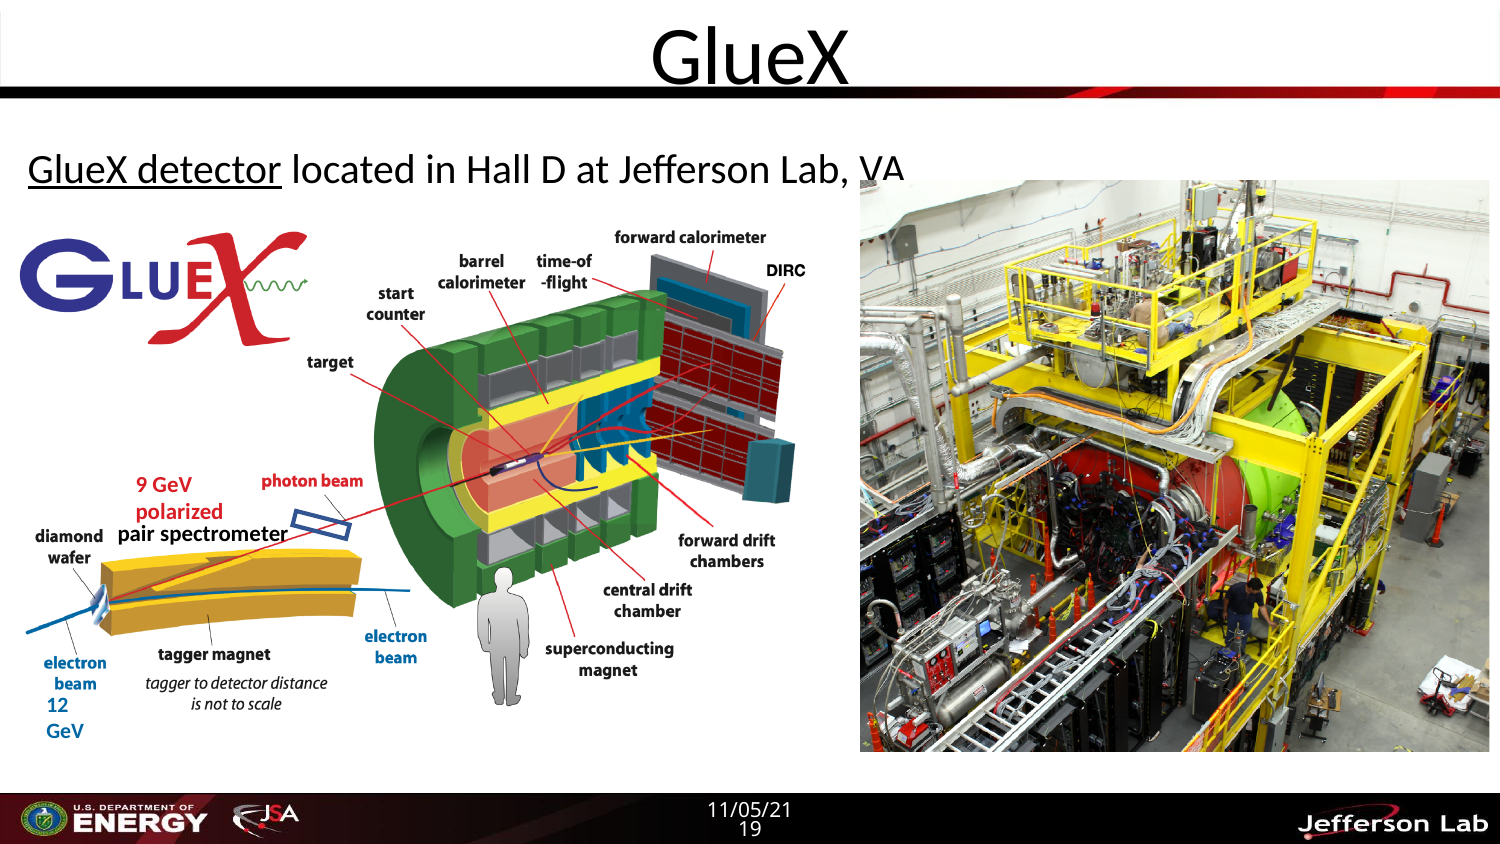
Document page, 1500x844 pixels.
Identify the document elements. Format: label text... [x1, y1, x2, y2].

text_box GlueX detector located in Hall D at Jefferson Lab, VA [12, 109, 1161, 200]
picture [0, 0, 1500, 844]
text_box ‹#› [574, 832, 925, 841]
text_box GlueX [75, 29, 1425, 74]
text_box 11/05/21 [574, 786, 925, 832]
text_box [17, 209, 808, 752]
